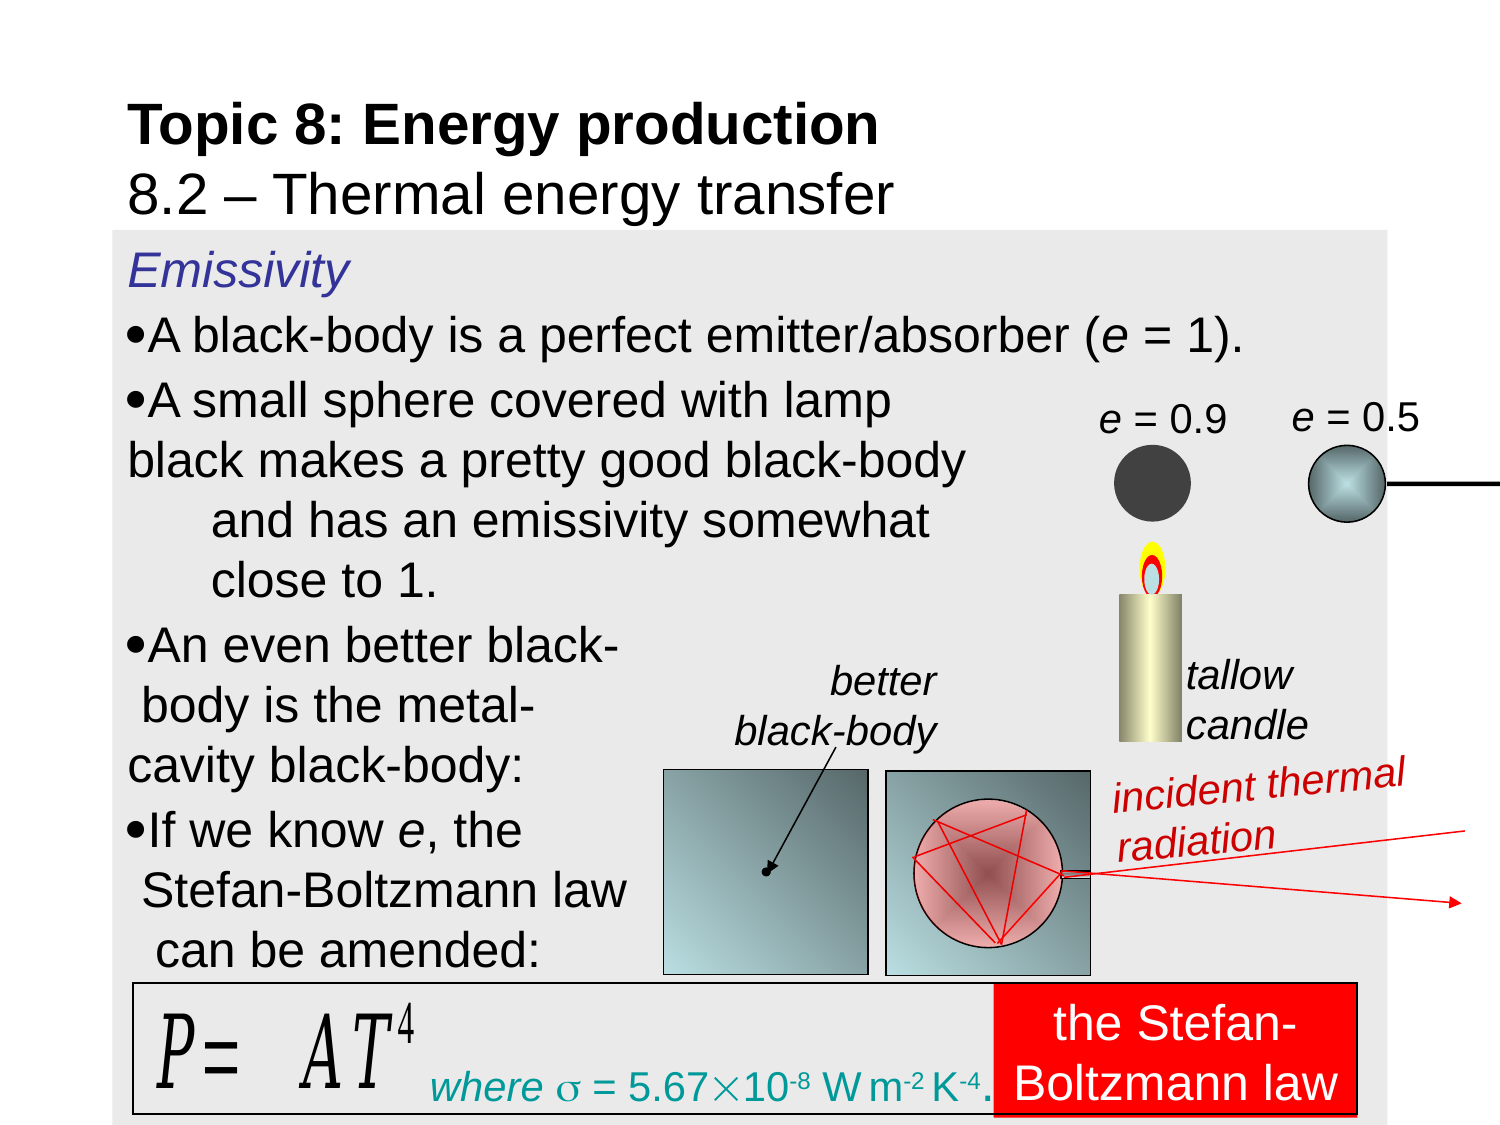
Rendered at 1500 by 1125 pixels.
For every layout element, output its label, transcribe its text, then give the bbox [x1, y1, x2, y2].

text_box [885, 771, 1091, 976]
text_box e = 0.5 [1276, 382, 1436, 448]
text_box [132, 982, 1358, 1118]
text_box [1114, 449, 1191, 522]
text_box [1308, 445, 1500, 523]
text_box [1062, 870, 1462, 909]
text_box tallow candle [1171, 640, 1327, 755]
text_box e = 0.9 [1084, 384, 1243, 449]
text_box better black-body [698, 646, 952, 762]
text_box [1062, 872, 1091, 879]
text_box incident thermal radiation [1094, 731, 1473, 877]
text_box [663, 769, 869, 975]
title Topic 8: Energy production 8.2 – Thermal energy transfer [112, 87, 1388, 225]
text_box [1119, 541, 1183, 742]
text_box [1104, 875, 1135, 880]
text_box [913, 800, 1062, 947]
text_box Emissivity A black-body is a perfect emitter/absorber (e = 1). A small sphere covered with lamp black makes a pretty good black-body and has an emissivity somewhat close to 1. An even better black- body is the metal- cavity black-body: If we know e, the Stefan-Boltzmann law can be amended: [112, 229, 1388, 1125]
